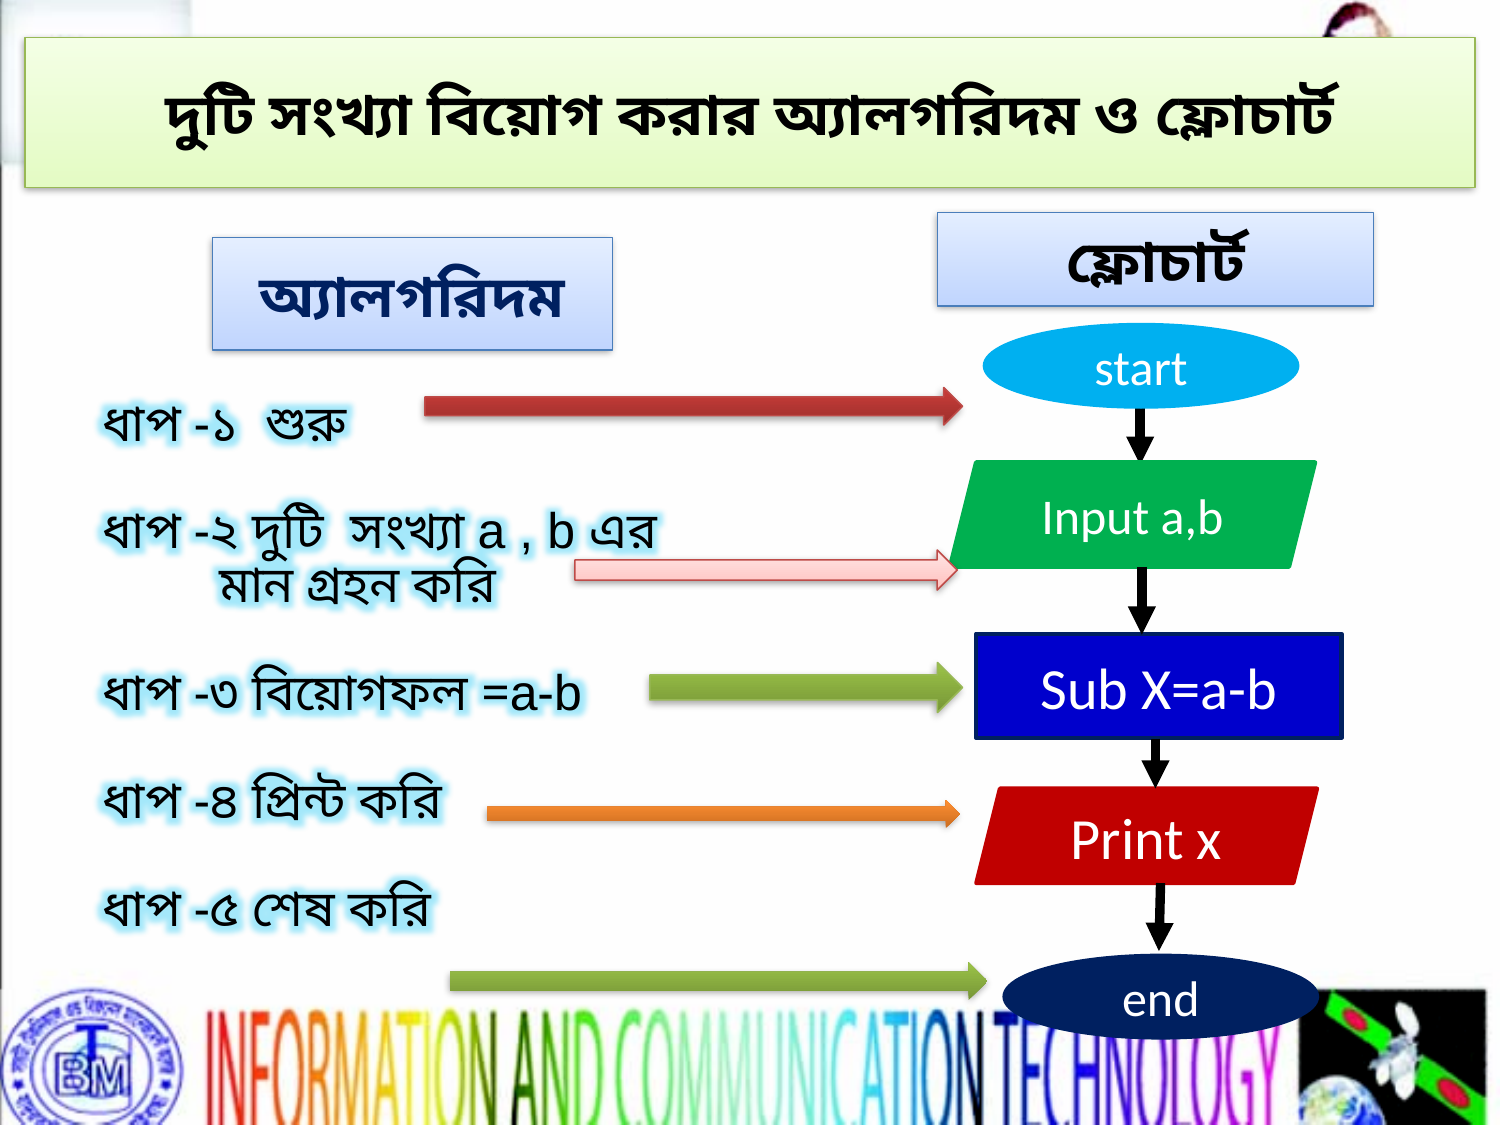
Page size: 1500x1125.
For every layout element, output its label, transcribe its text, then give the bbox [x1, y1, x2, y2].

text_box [424, 324, 1342, 1038]
title দুটি সংখ্যা বিয়োগ করার অ্যালগরিদম ও ফ্লোচার্ট [24, 37, 1476, 188]
picture [0, 0, 1500, 1125]
text_box ফ্লোচার্ট [937, 212, 1374, 307]
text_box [86, 237, 751, 1088]
